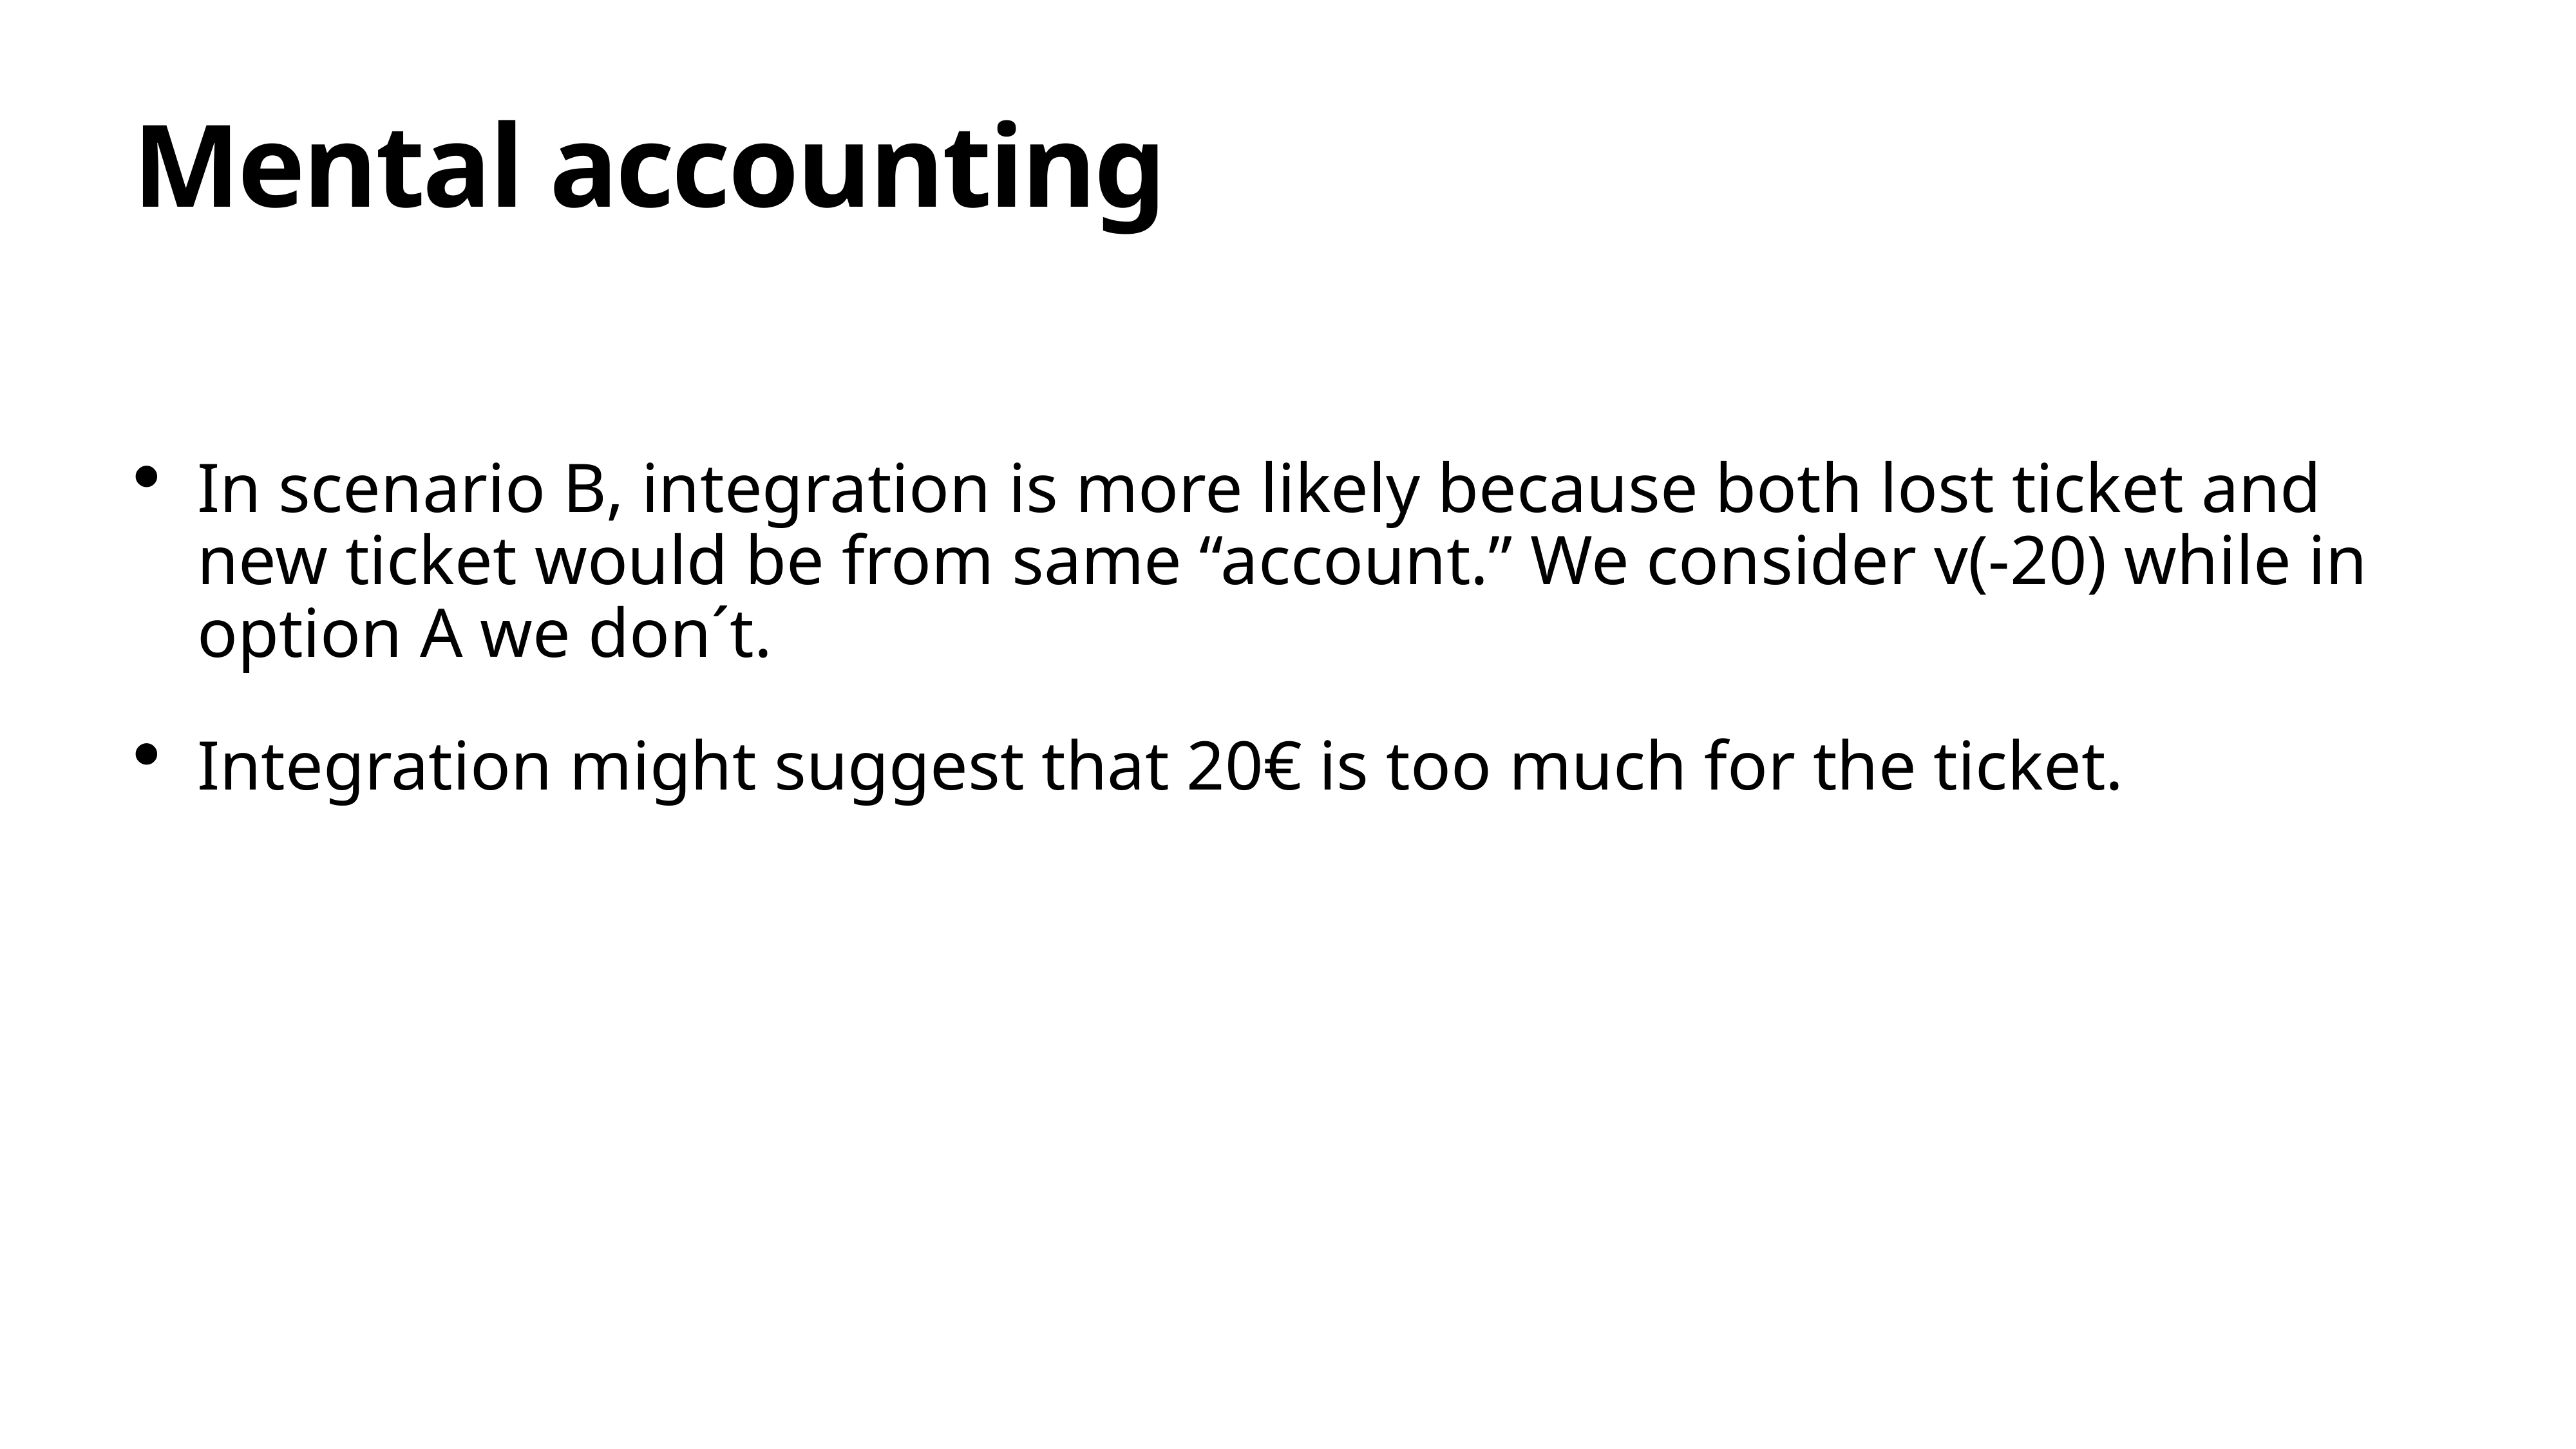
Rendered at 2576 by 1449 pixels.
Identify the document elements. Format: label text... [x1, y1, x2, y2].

title Mental accounting [127, 113, 2449, 266]
list In scenario B, integration is more likely because both lost ticket and new ticket would be from same “account.” We consider v(-20) while in option A we don´t. Integration might suggest that 20€ is too much for the ticket. [127, 448, 2449, 972]
